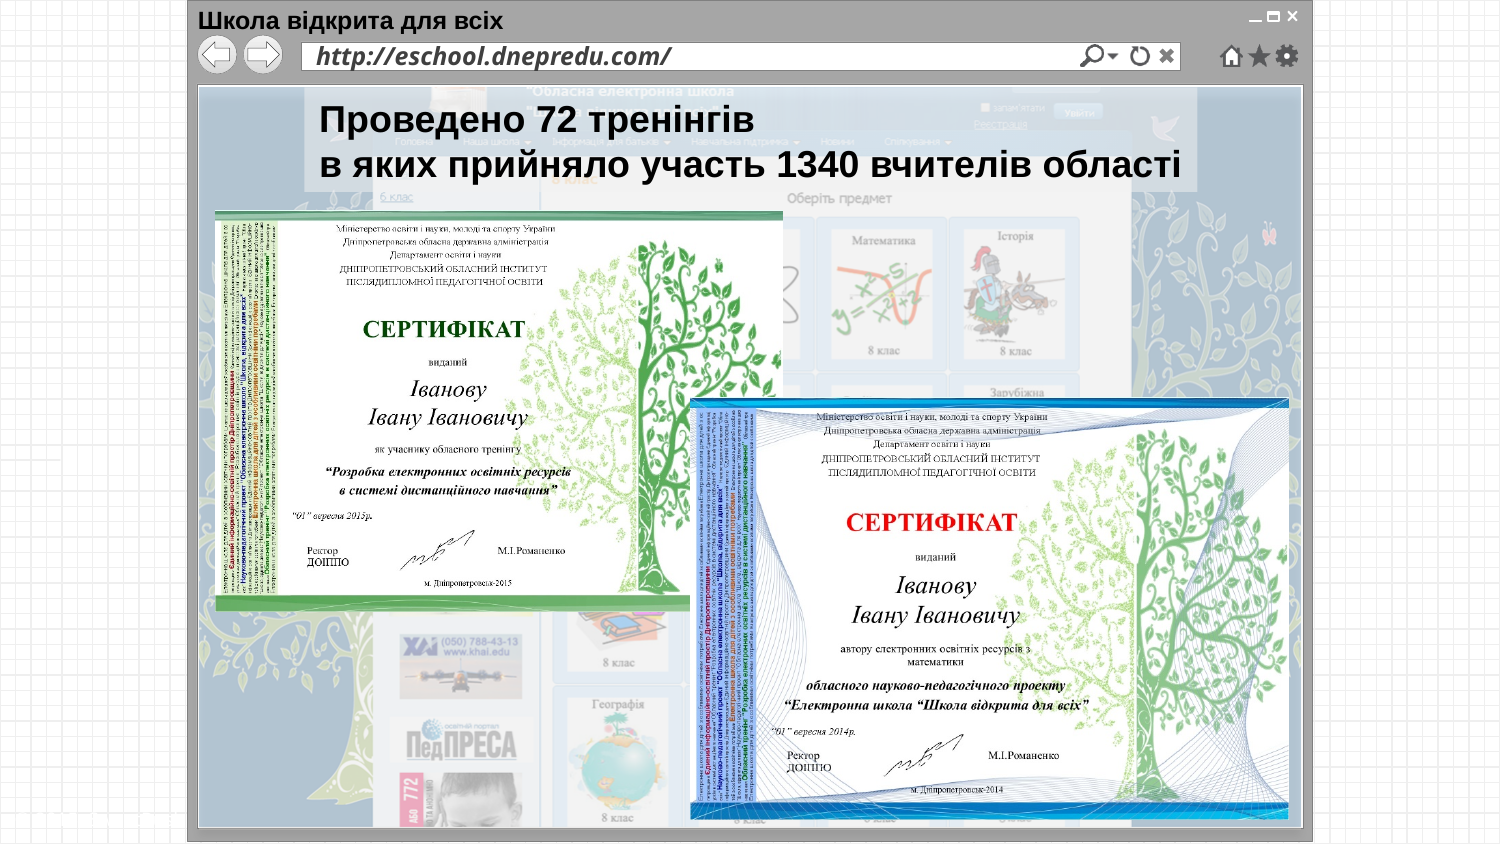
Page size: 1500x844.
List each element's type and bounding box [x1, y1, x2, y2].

picture [199, 87, 1301, 830]
text_box [167, 0, 1313, 842]
